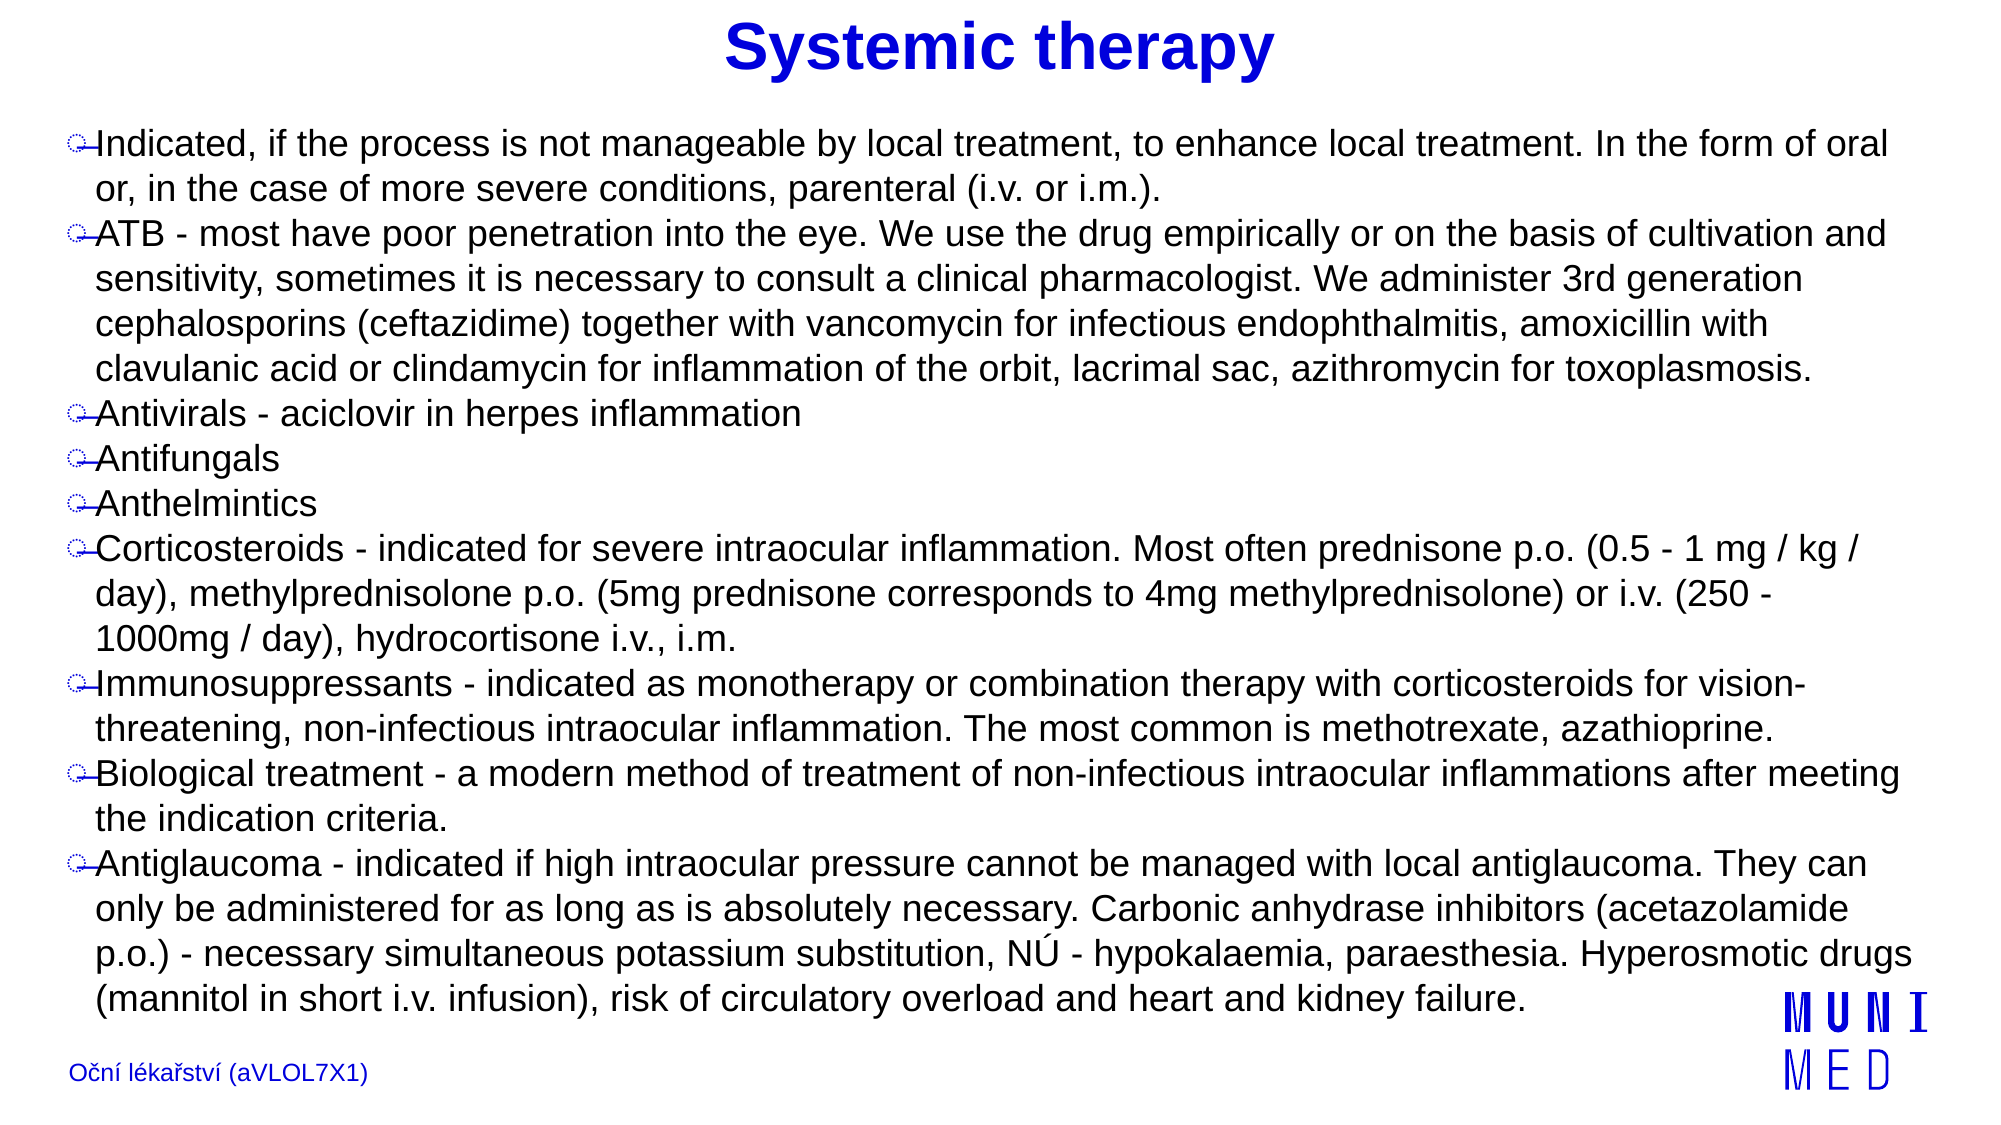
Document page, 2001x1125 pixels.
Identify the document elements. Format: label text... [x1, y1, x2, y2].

list Indicated, if the process is not manageable by local treatment, to enhance local treatment. In the form of oral or, in the case of more severe conditions, parenteral (i.v. or i.m.). ATB - most have poor penetration into the eye. We use the drug empirically or on the basis of cultivation and sensitivity, sometimes it is necessary to consult a clinical pharmacologist. We administer 3rd generation cephalosporins (ceftazidime) together with vancomycin for infectious endophthalmitis, amoxicillin with clavulanic acid or clindamycin for inflammation of the orbit, lacrimal sac, azithromycin for toxoplasmosis. Antivirals - aciclovir in herpes inflammation Antifungals Anthelmintics Corticosteroids - indicated for severe intraocular inflammation. Most often prednisone p.o. (0.5 - 1 mg / kg / day), methylprednisolone p.o. (5mg prednisone corresponds to 4mg methylprednisolone) or i.v. (250 - 1000mg / day), hydrocortisone i.v., i.m. Immunosuppressants - indicated as monotherapy or combination therapy with corticosteroids for vision-threatening, non-infectious intraocular inflammation. The most common is methotrexate, azathioprine. Biological treatment - a modern method of treatment of non-infectious intraocular inflammations after meeting the indication criteria. Antiglaucoma - indicated if high intraocular pressure cannot be managed with local antiglaucoma. They can only be administered for as long as is absolutely necessary. Carbonic anhydrase inhibitors (acetazolamide p.o.) - necessary simultaneous potassium substitution, NÚ - hypokalaemia, paraesthesia. Hyperosmotic drugs (mannitol in short i.v. infusion), risk of circulatory overload and heart and kidney failure. [53, 119, 1917, 1006]
title Systemic therapy [137, 0, 1863, 119]
text_box Oční lékařství (aVLOL7X1) [53, 1049, 1054, 1124]
